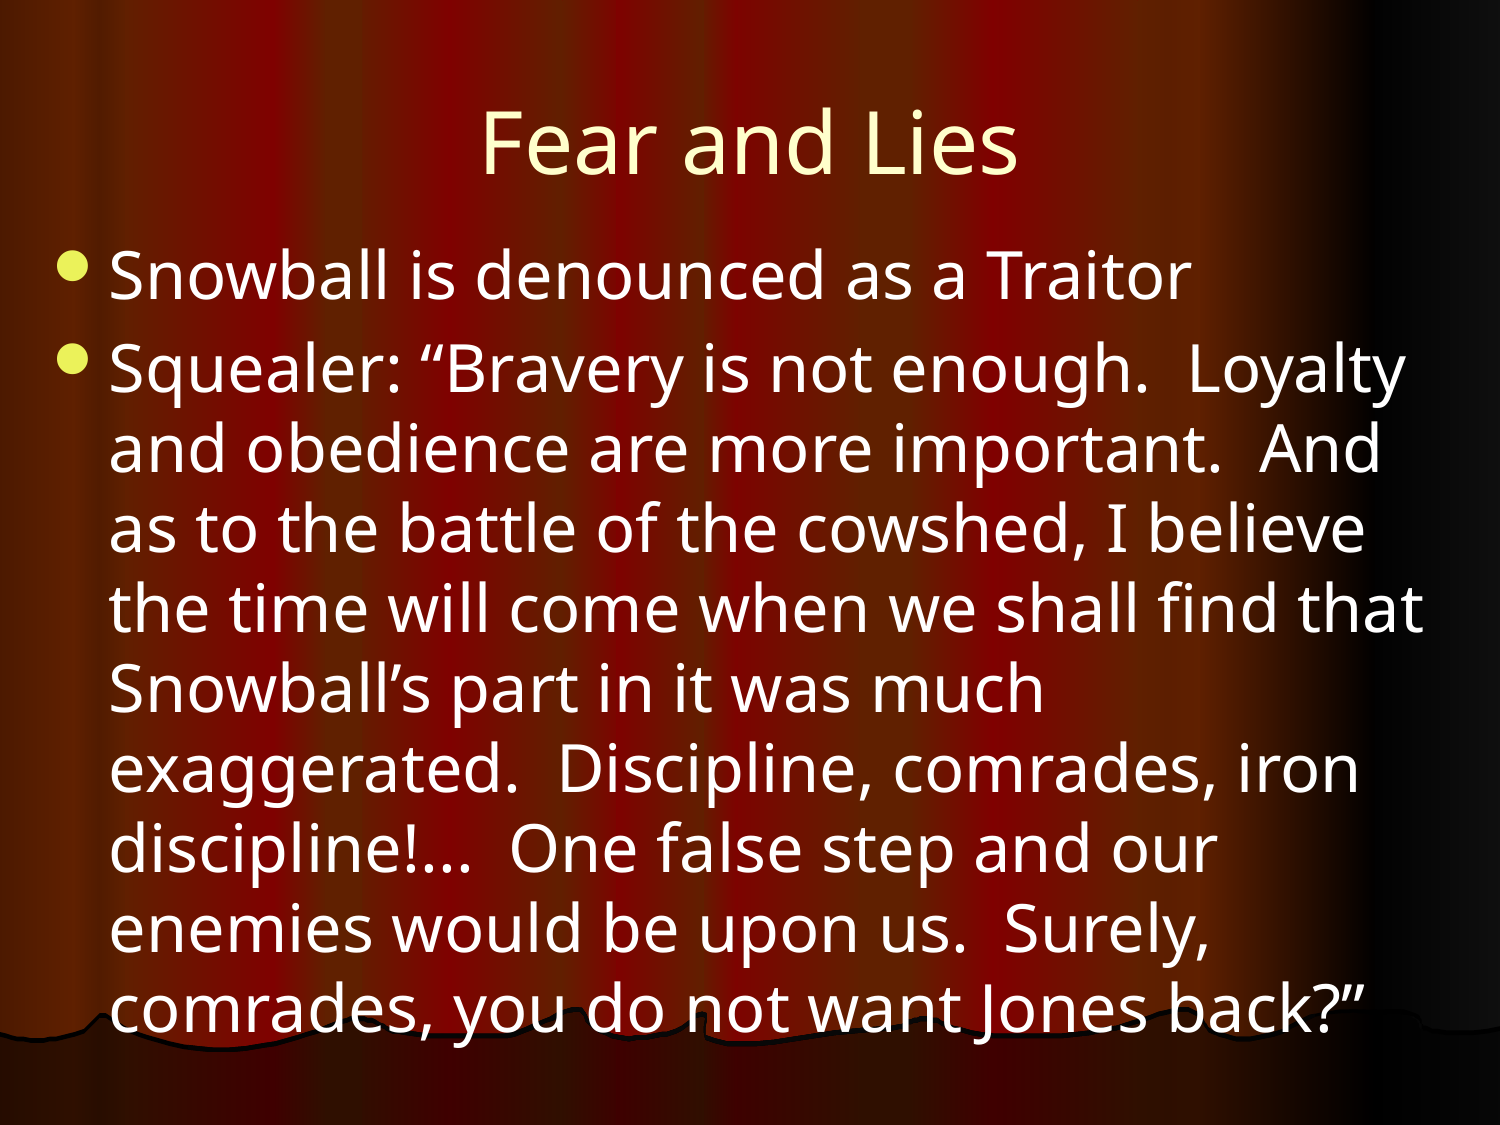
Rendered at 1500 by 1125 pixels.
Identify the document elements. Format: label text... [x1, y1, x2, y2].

title Fear and Lies [74, 45, 1426, 224]
list Snowball is denounced as a Traitor Squealer: “Bravery is not enough. Loyalty and obedience are more important. And as to the battle of the cowshed, I believe the time will come when we shall find that Snowball’s part in it was much exaggerated. Discipline, comrades, iron discipline!... One false step and our enemies would be upon us. Surely, comrades, you do not want Jones back?” [37, 224, 1463, 1076]
